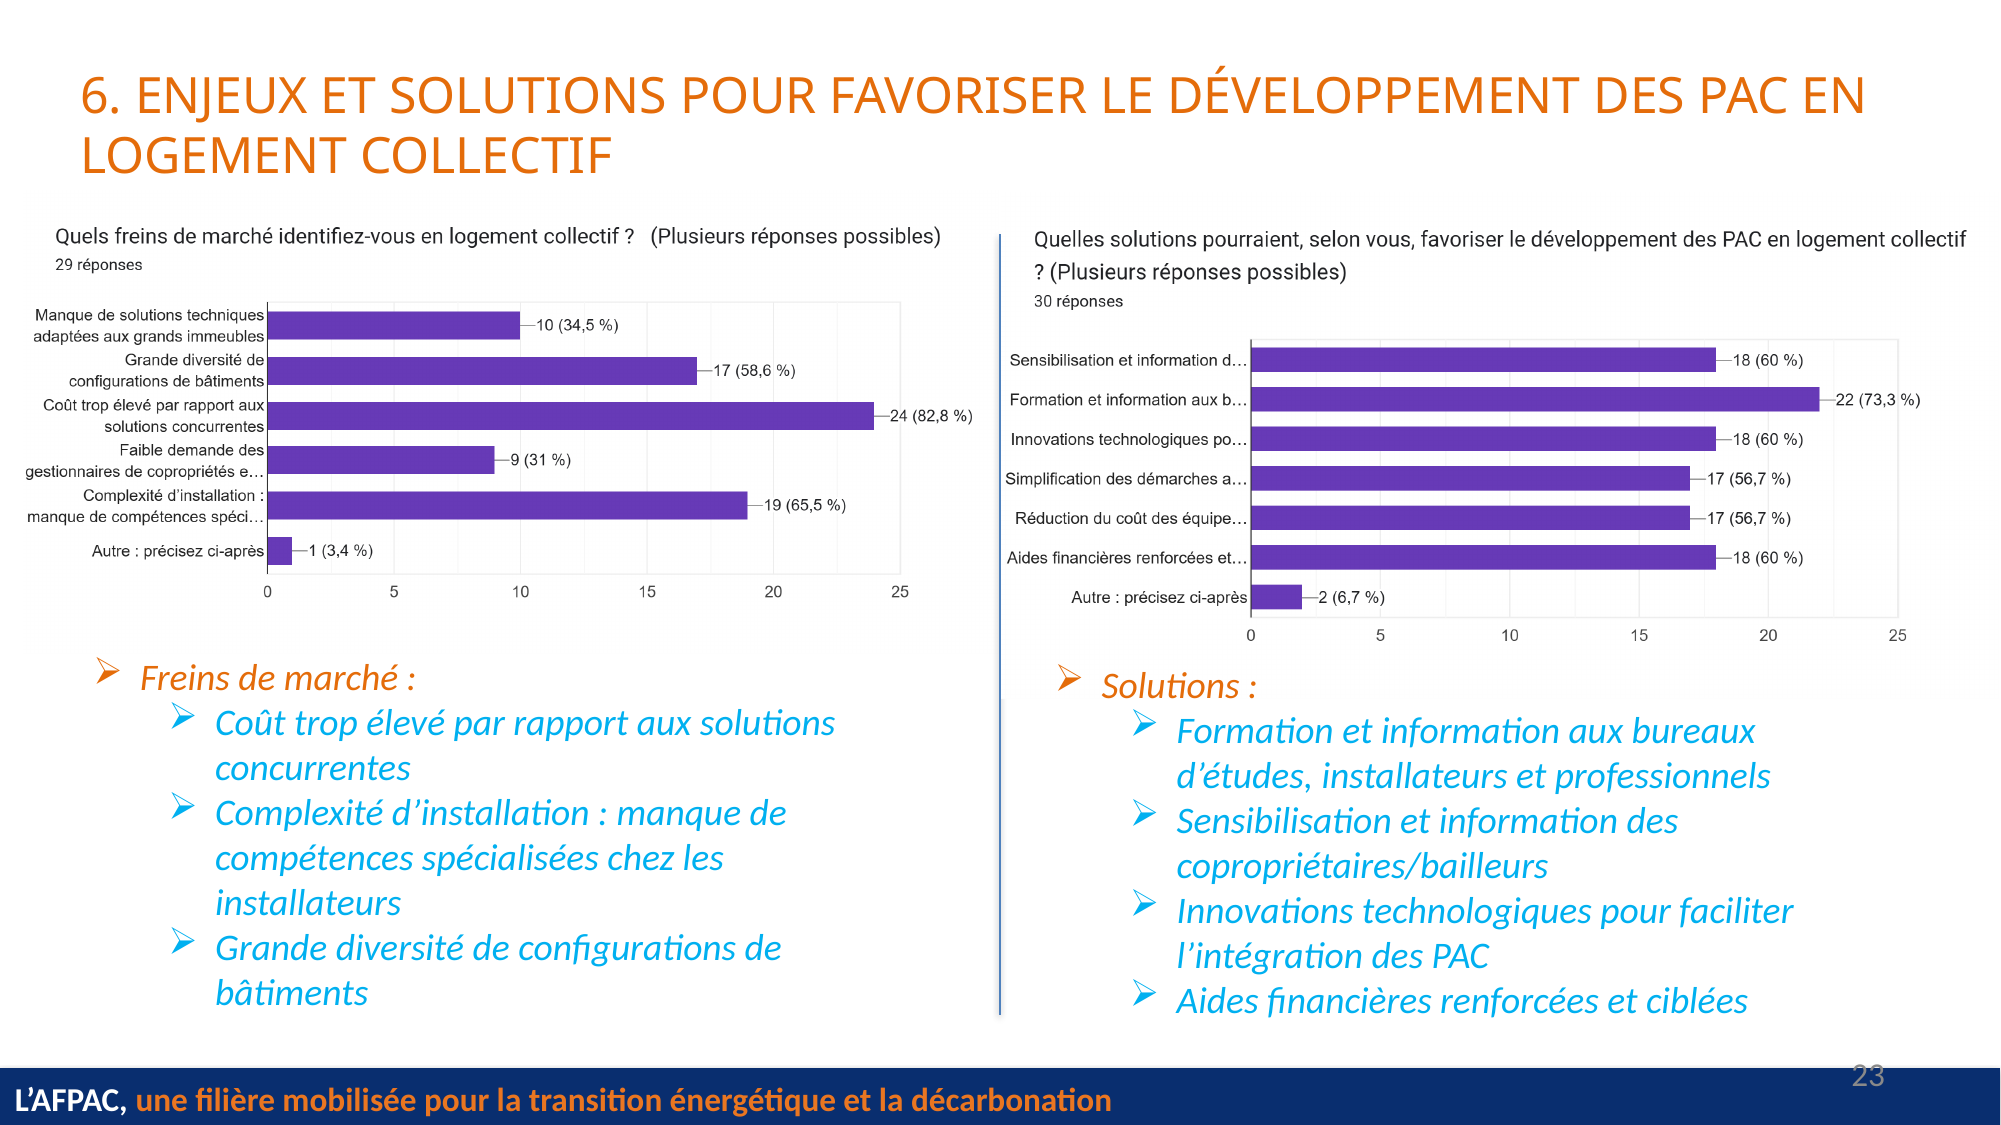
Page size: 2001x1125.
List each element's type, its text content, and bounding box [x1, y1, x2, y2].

text_box 6. ENJEUX ET SOLUTIONS POUR FAVORISER LE DÉVELOPPEMENT DES PAC EN LOGEMENT COLLECTIF [65, 56, 1959, 191]
slide_number 23 [1433, 1073, 1900, 1103]
text_box Freins de marché : Coût trop élevé par rapport aux solutions concurrentes Complexité d’installation : manque de compétences spécialisées chez les installateurs Grande diversité de configurations de bâtiments [78, 663, 929, 1021]
picture [1001, 192, 2000, 700]
text_box Solutions : Formation et information aux bureaux d’études, installateurs et professionnels Sensibilisation et information des copropriétaires/bailleurs Innovations technologiques pour faciliter l’intégration des PAC Aides financières renforcées et ciblées [1039, 707, 1900, 1073]
picture [23, 190, 999, 654]
